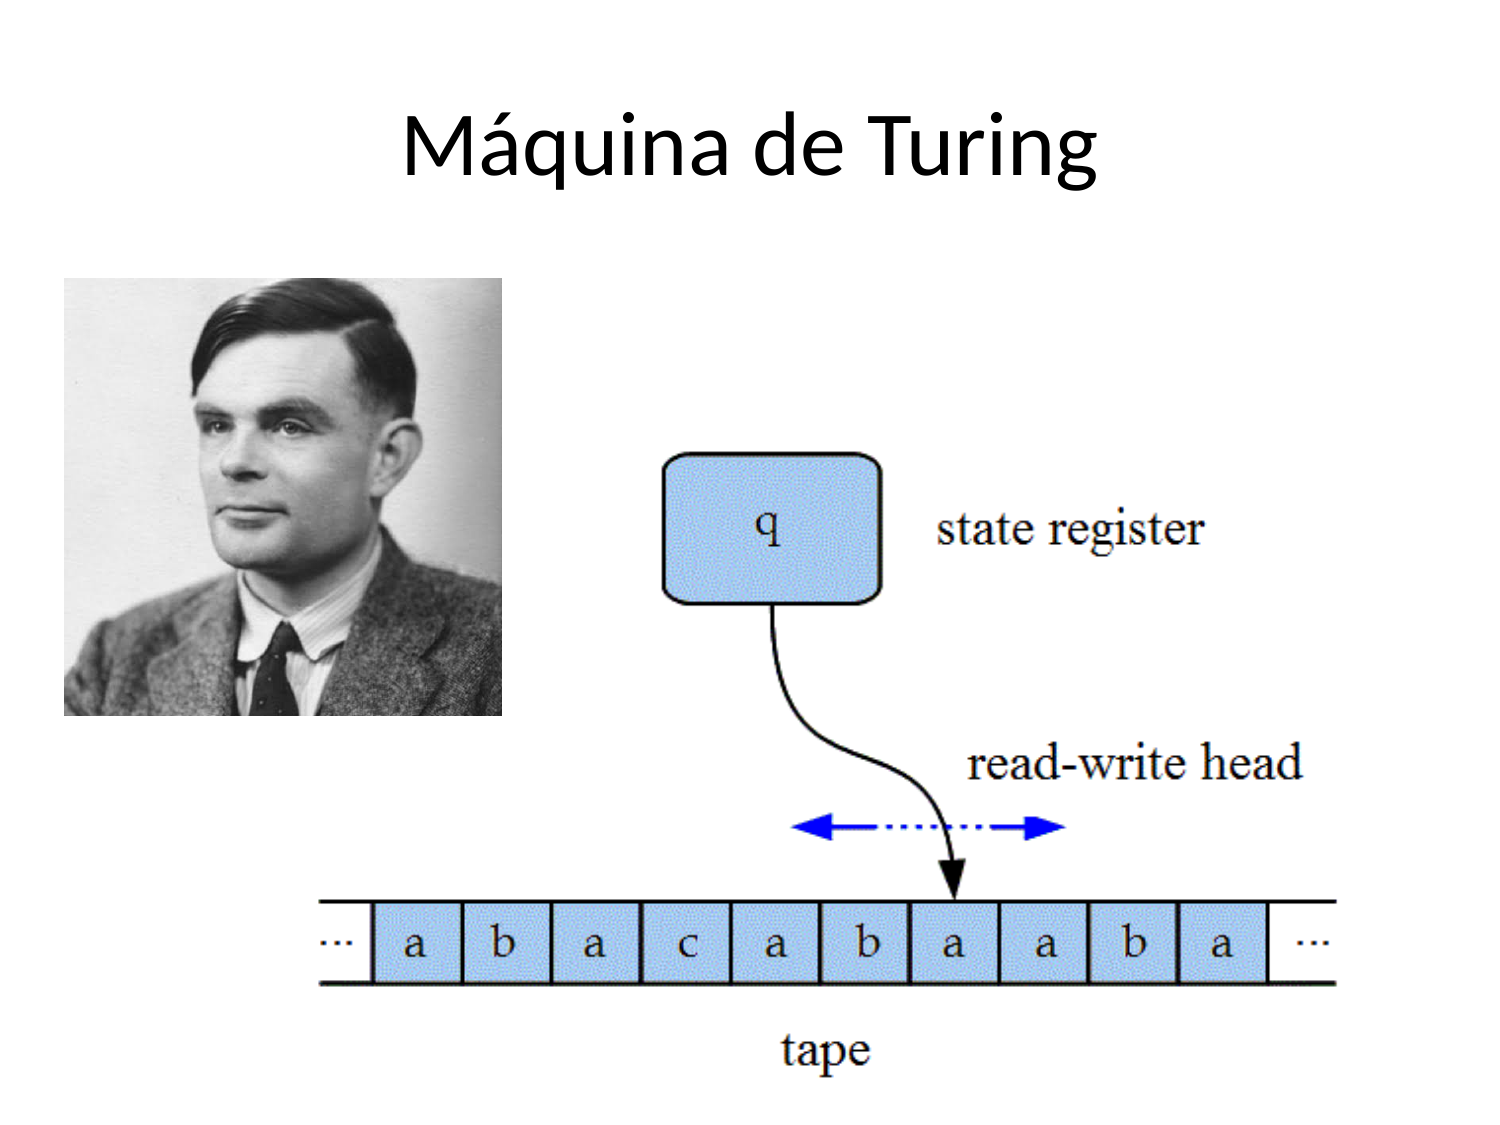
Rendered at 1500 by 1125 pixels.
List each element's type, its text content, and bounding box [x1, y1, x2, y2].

title Máquina de Turing [75, 45, 1425, 233]
picture [64, 278, 1420, 1125]
